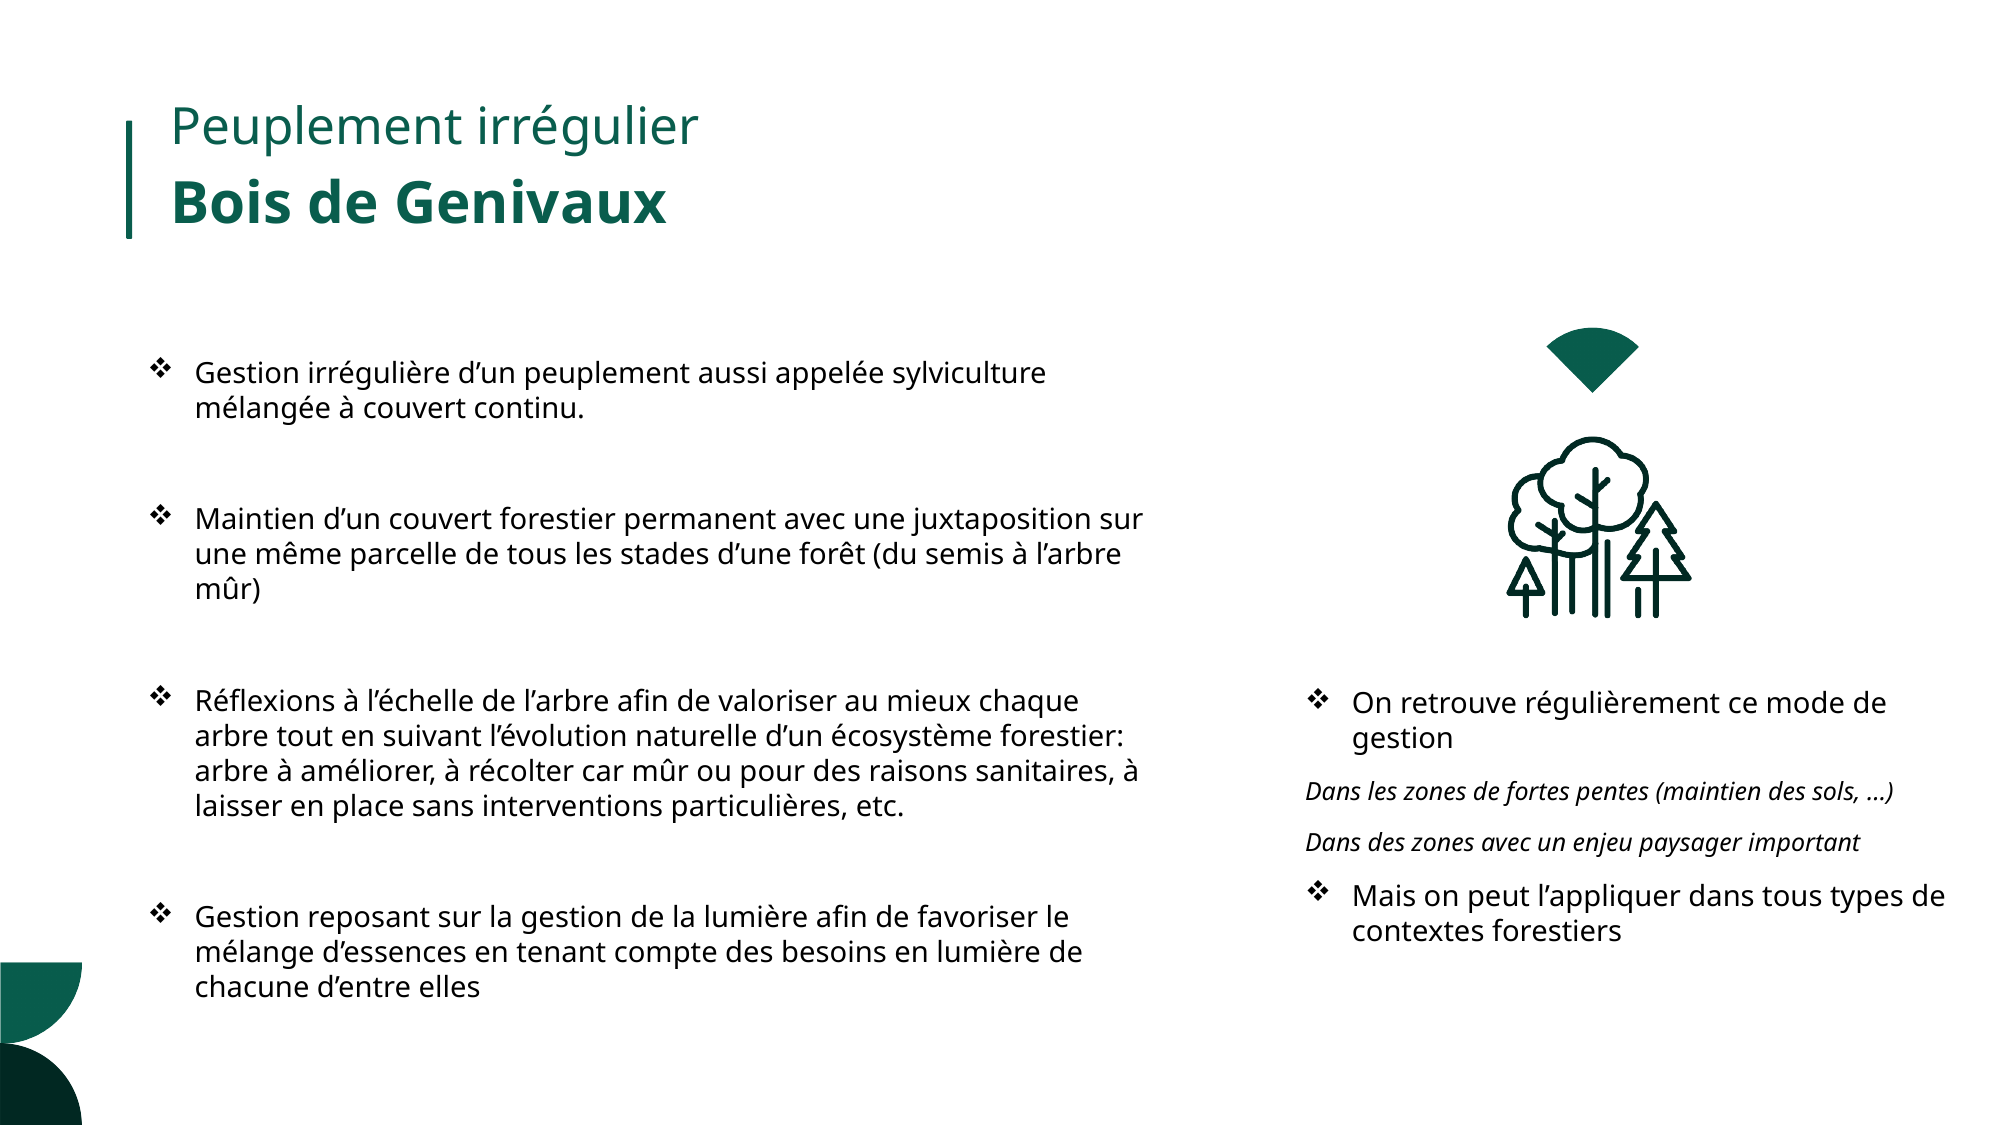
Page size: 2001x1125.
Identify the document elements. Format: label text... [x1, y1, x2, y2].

list Bois de Genivaux [155, 166, 1233, 269]
list Gestion irrégulière d’un peuplement aussi appelée sylviculture mélangée à couvert continu. Maintien d’un couvert forestier permanent avec une juxtaposition sur une même parcelle de tous les stades d’une forêt (du semis à l’arbre mûr) Réflexions à l’échelle de l’arbre afin de valoriser au mieux chaque arbre tout en suivant l’évolution naturelle d’un écosystème forestier: arbre à améliorer, à récolter car mûr ou pour des raisons sanitaires, à laisser en place sans interventions particulières, etc. Gestion reposant sur la gestion de la lumière afin de favoriser le mélange d’essences en tenant compte des besoins en lumière de chacune d’entre elles [100, 306, 1207, 885]
picture [1458, 301, 1728, 659]
text_box On retrouve régulièrement ce mode de gestion Dans les zones de fortes pentes (maintien des sols, …) Dans des zones avec un enjeu paysager important Mais on peut l’appliquer dans tous types de contextes forestiers [1290, 677, 1979, 1006]
picture [0, 963, 82, 1125]
list Peuplement irrégulier [155, 92, 1233, 164]
